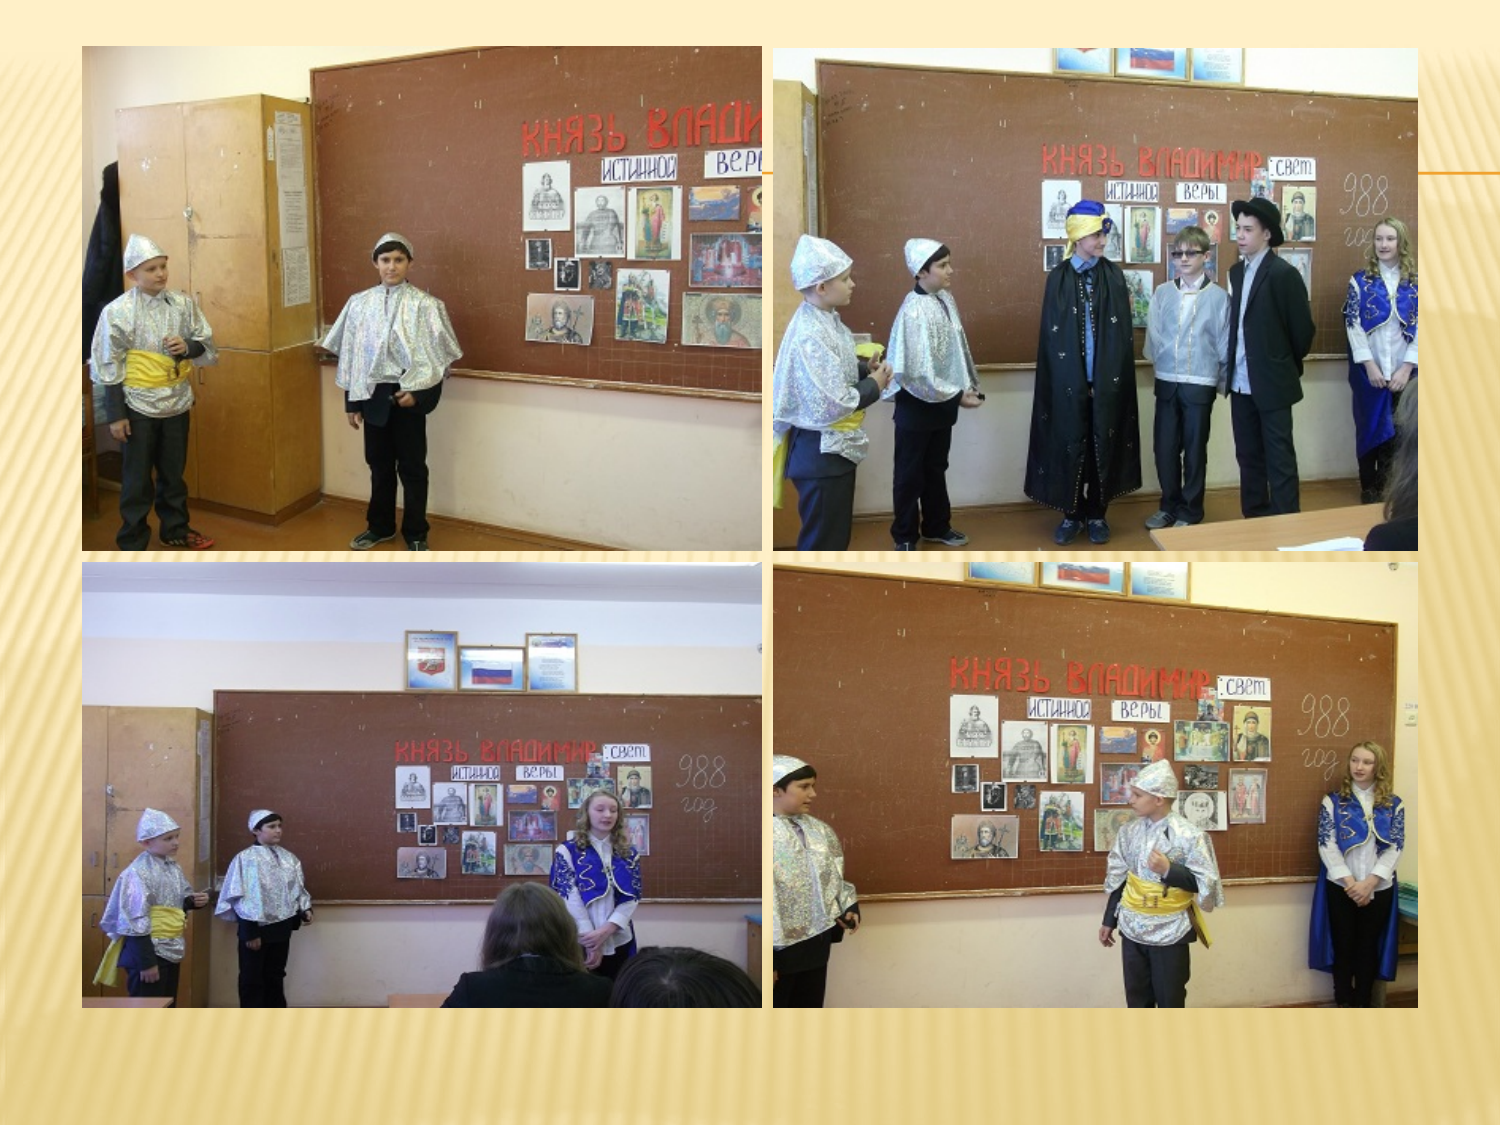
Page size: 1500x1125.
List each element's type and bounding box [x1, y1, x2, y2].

picture [81, 562, 762, 1009]
picture [773, 48, 1419, 552]
picture [81, 46, 762, 552]
picture [773, 562, 1419, 1009]
